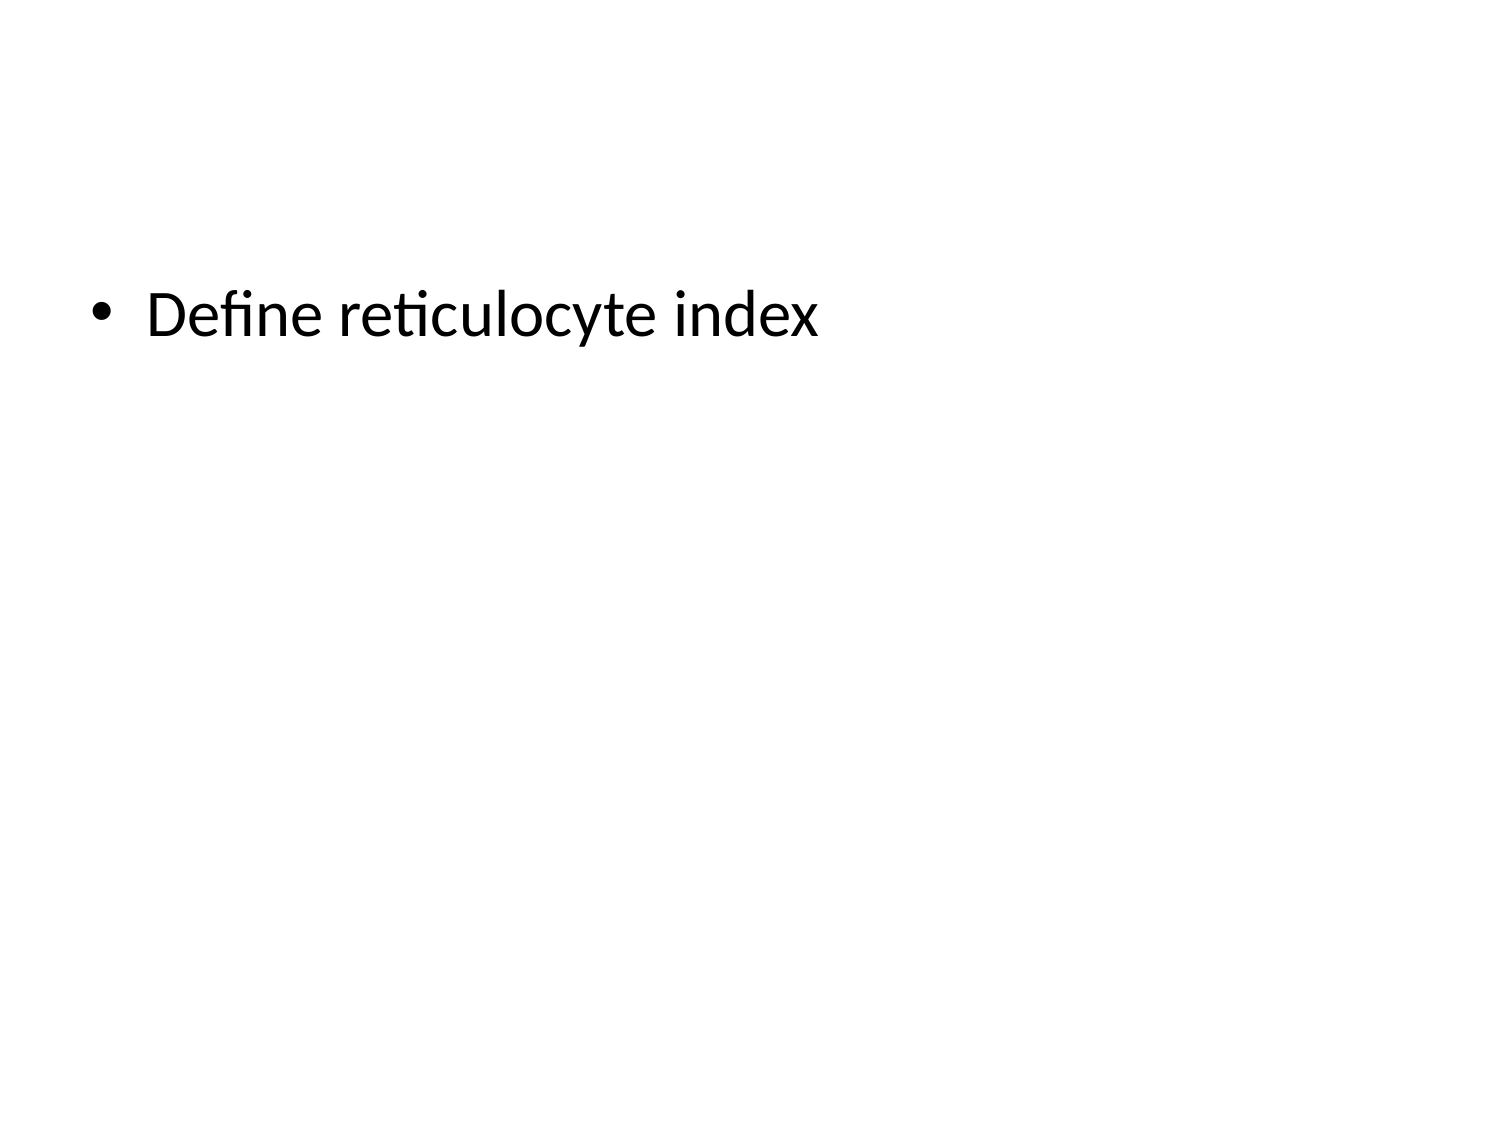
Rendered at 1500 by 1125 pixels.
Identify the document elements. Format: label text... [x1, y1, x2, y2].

list Define reticulocyte index [75, 262, 1425, 1005]
